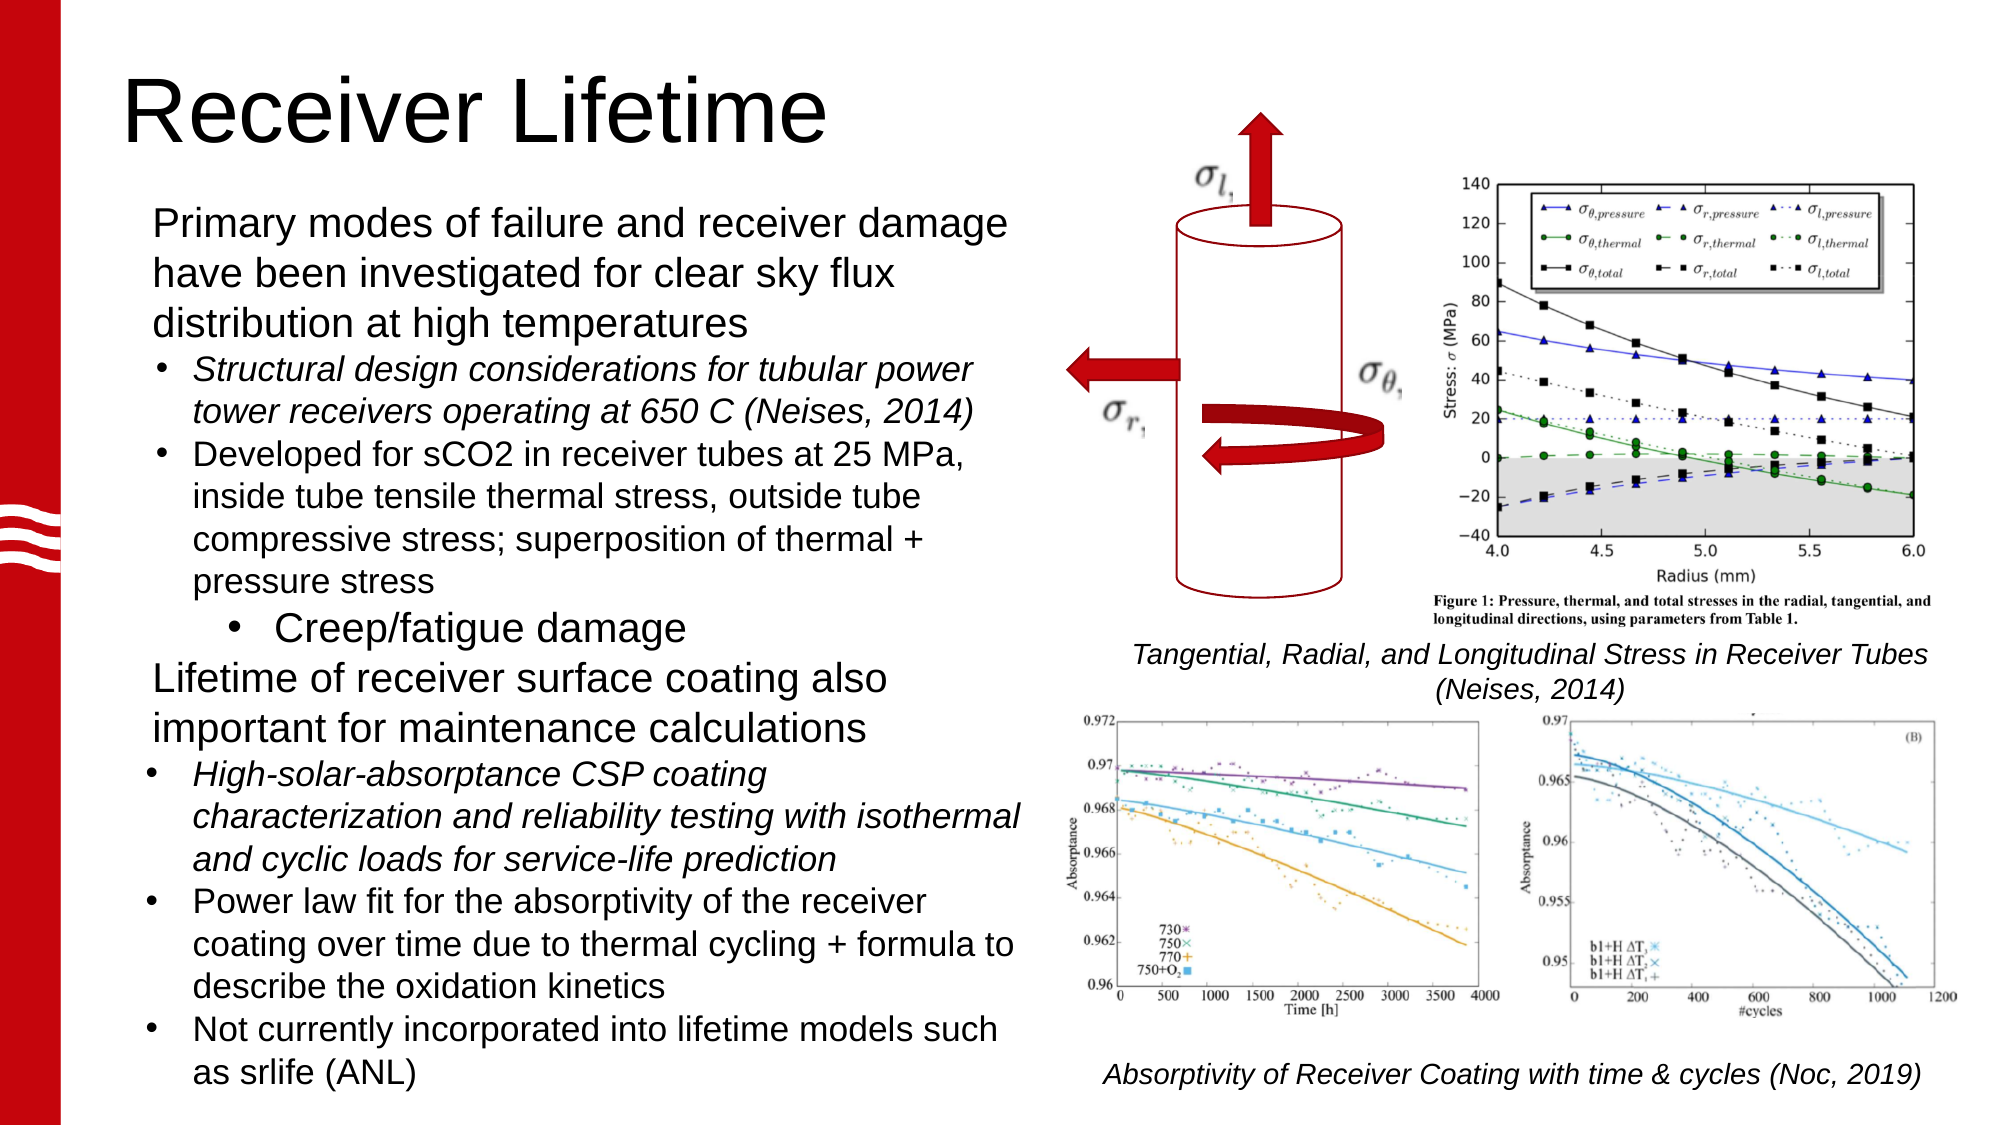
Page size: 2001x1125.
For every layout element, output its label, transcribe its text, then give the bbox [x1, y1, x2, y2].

text_box [1237, 111, 1285, 227]
text_box [1175, 204, 1343, 599]
title Receiver Lifetime [106, 56, 1916, 169]
text_box [1201, 403, 1385, 476]
picture [0, 0, 2000, 1125]
text_box Absorptivity of Receiver Coating with time & cycles (Noc, 2019) [1068, 1047, 1958, 1098]
text_box [1065, 346, 1181, 394]
list Primary modes of failure and receiver damage have been investigated for clear sky flux distribution at high temperatures Structural design considerations for tubular power tower receivers operating at 650 C (Neises, 2014) Developed for sCO2 in receiver tubes at 25 MPa, inside tube tensile thermal stress, outside tube compressive stress; superposition of thermal + pressure stress Creep/fatigue damage Lifetime of receiver surface coating also important for maintenance calculations High‐solar‐absorptance CSP coating characterization and reliability testing with isothermal and cyclic loads for service‐life prediction Power law fit for the absorptivity of the receiver coating over time due to thermal cycling + formula to describe the oxidation kinetics Not currently incorporated into lifetime models such as srlife (ANL) [121, 180, 1042, 1038]
text_box Tangential, Radial, and Longitudinal Stress in Receiver Tubes (Neises, 2014) [1074, 627, 1988, 713]
